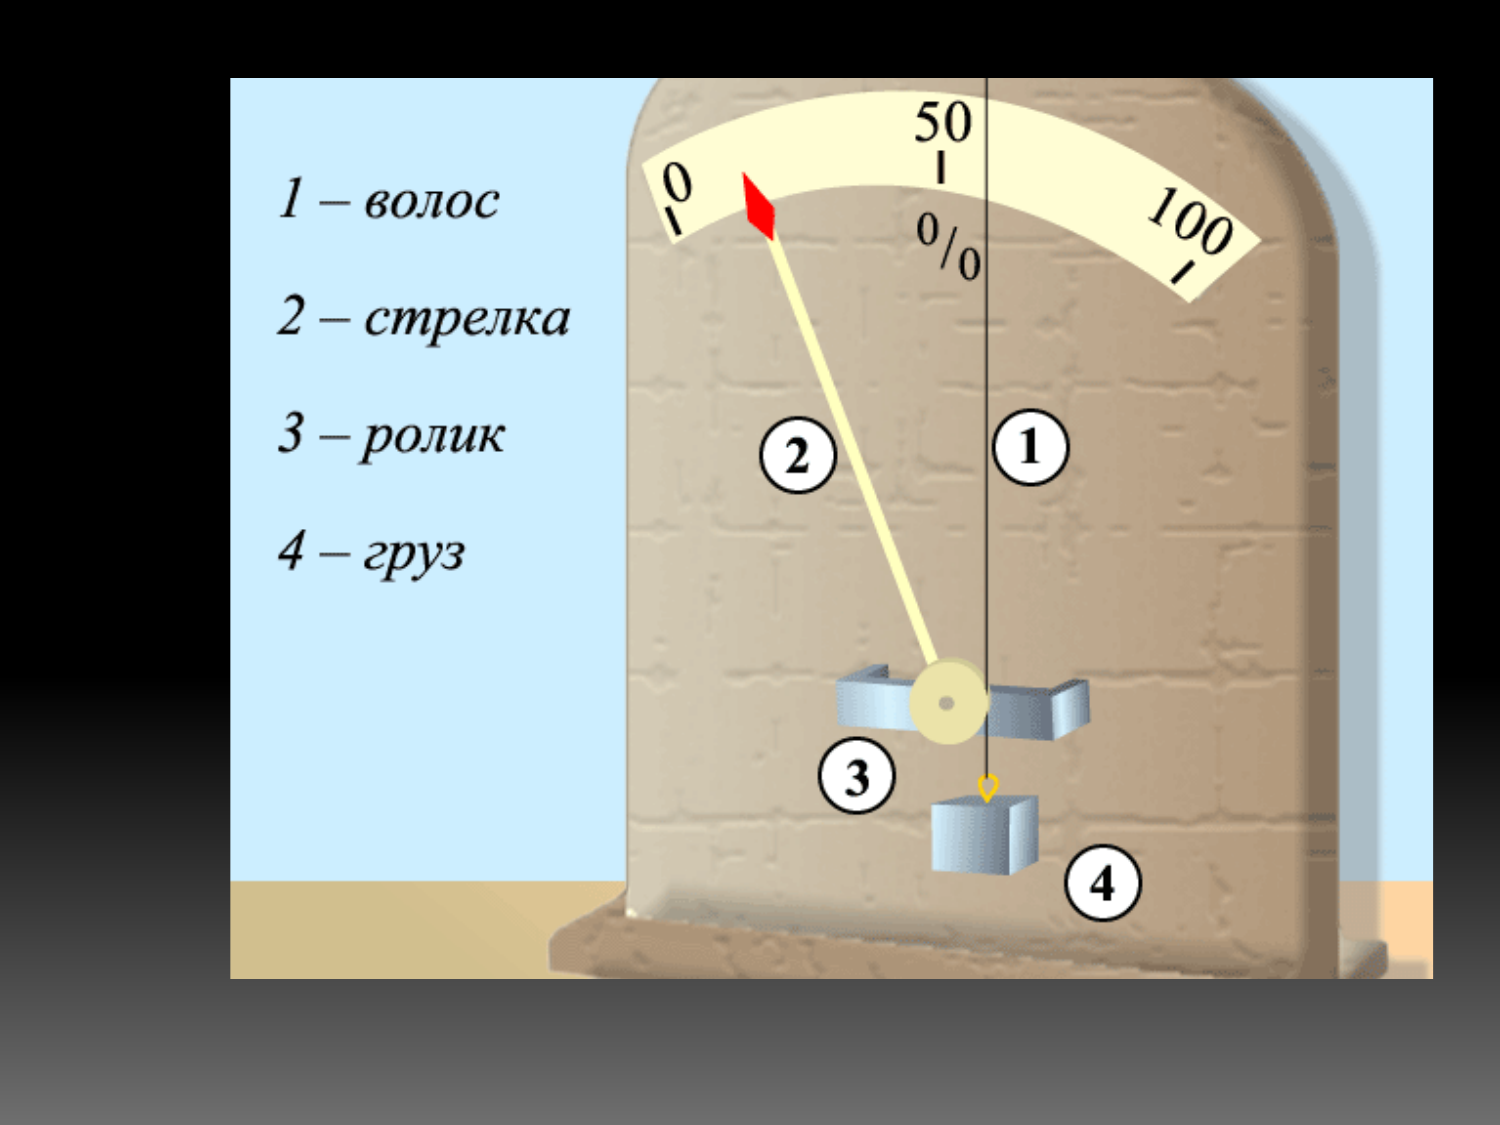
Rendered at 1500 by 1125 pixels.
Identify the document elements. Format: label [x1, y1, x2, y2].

picture [229, 77, 1434, 979]
